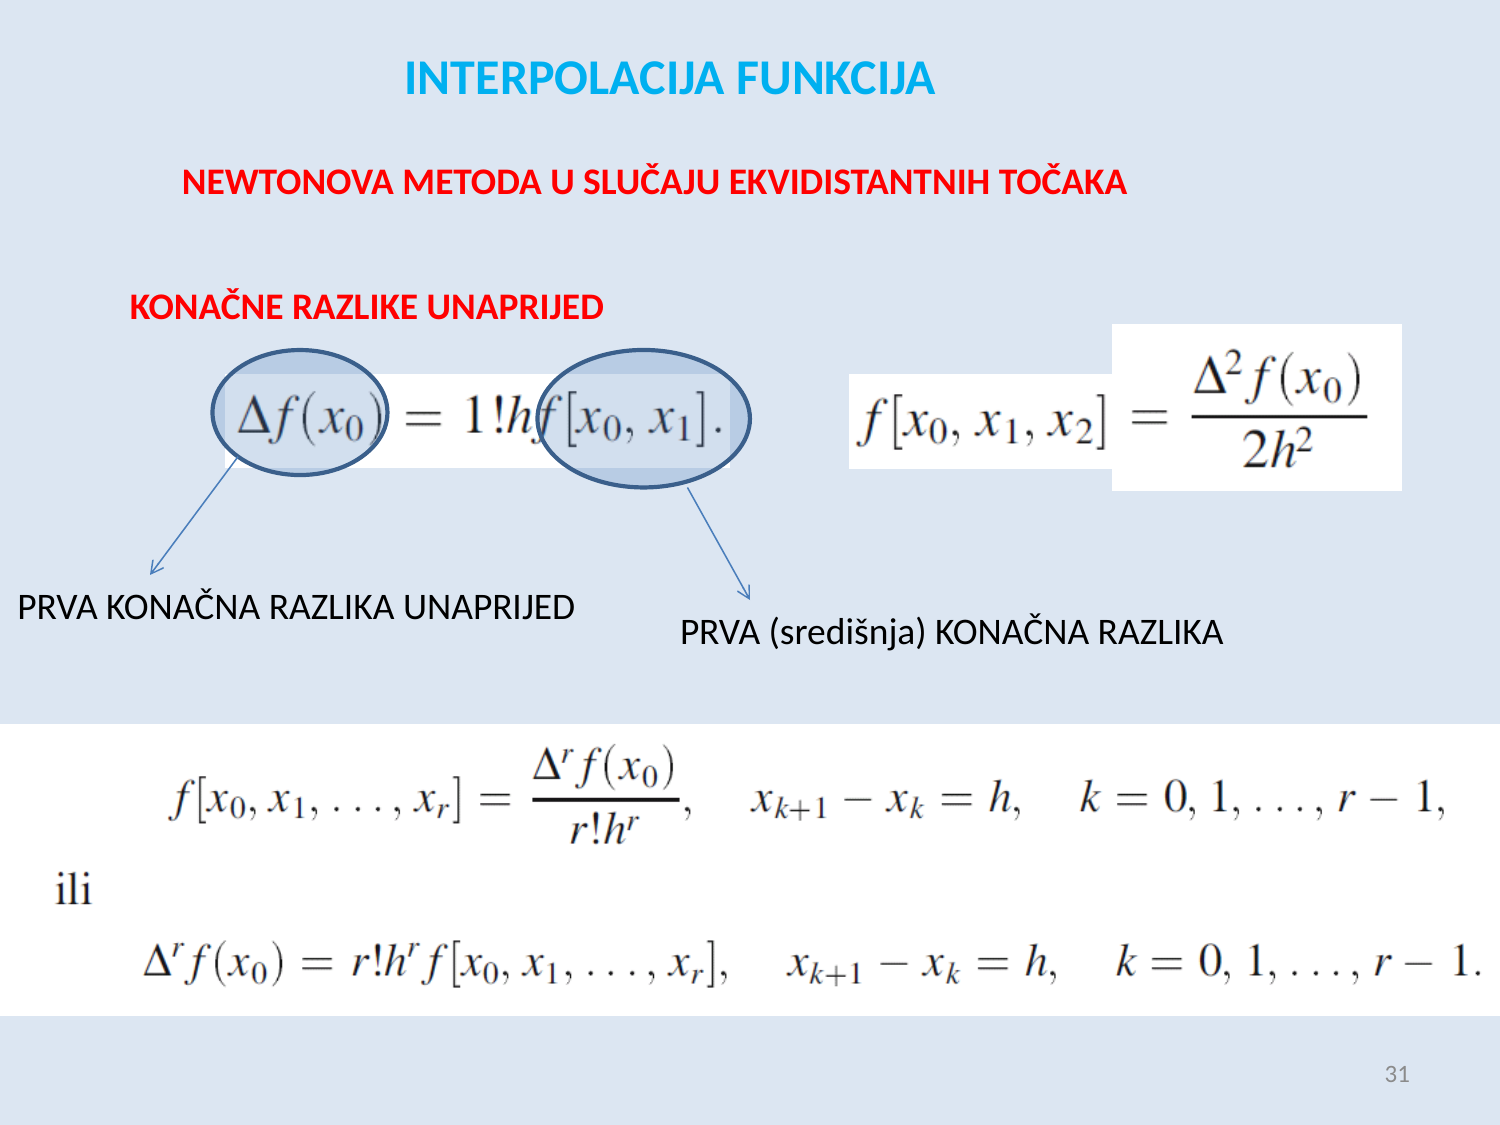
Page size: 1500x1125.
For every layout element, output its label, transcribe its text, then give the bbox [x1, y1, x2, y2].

picture [224, 374, 730, 468]
text_box [229, 347, 371, 373]
text_box KONAČNE RAZLIKE UNAPRIJED [115, 274, 620, 335]
text_box [210, 384, 219, 441]
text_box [687, 487, 751, 601]
picture [849, 324, 1402, 491]
slide_number 31 [1074, 1042, 1425, 1103]
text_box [149, 456, 239, 576]
picture [0, 724, 1500, 1016]
text_box PRVA KONAČNA RAZLIKA UNAPRIJED [2, 574, 591, 635]
text_box NEWTONOVA METODA U SLUČAJU EKVIDISTANTNIH TOČAKA [167, 149, 1144, 210]
text_box INTERPOLACIJA FUNKCIJA [389, 37, 952, 113]
text_box [582, 477, 706, 490]
text_box [560, 347, 728, 374]
text_box [730, 375, 753, 459]
text_box PRVA (središnja) KONAČNA RAZLIKA [665, 599, 1240, 660]
